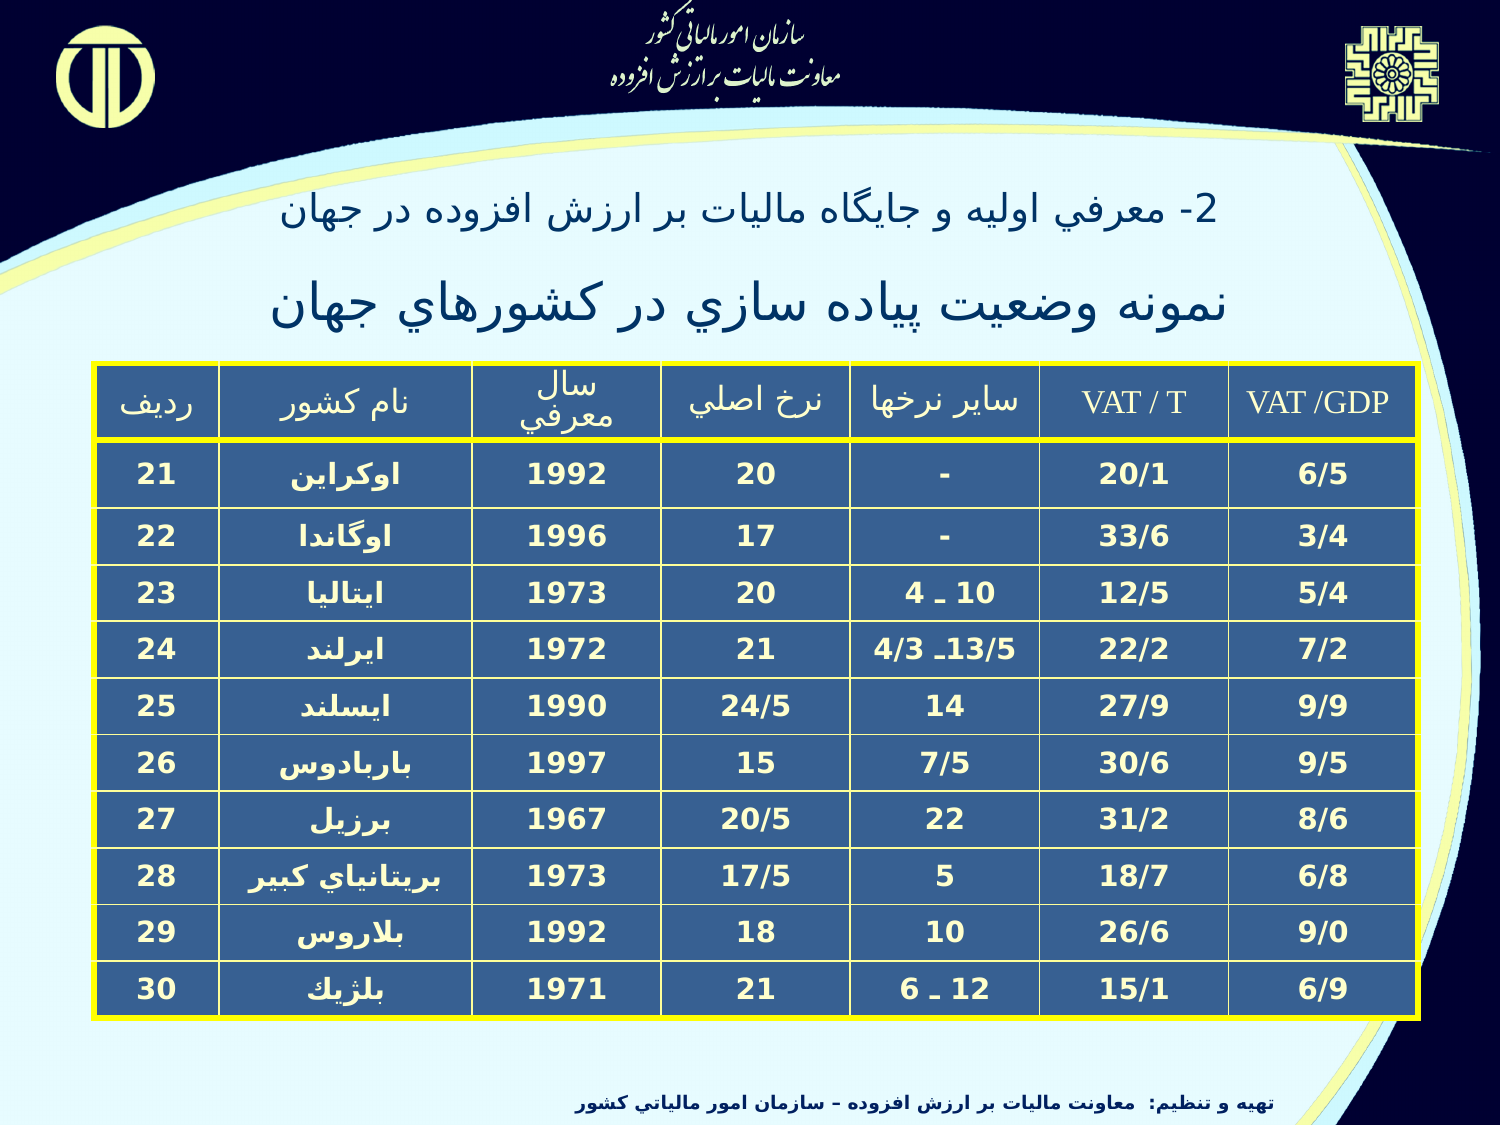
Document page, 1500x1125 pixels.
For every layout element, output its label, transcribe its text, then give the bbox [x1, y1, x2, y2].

text_box 2- معرفي اوليه و جايگاه ماليات بر ارزش افزوده در جهان [0, 175, 1500, 258]
table_cell برزيل [220, 792, 471, 847]
table_cell 15 [662, 735, 849, 790]
table_cell - [851, 443, 1039, 507]
table_header سال معرفي [473, 366, 660, 437]
table_header نرخ اصلي [662, 366, 849, 437]
picture [0, 352, 1500, 1125]
table_cell 28 [97, 849, 218, 904]
table_cell 24/5 [662, 679, 849, 734]
table_cell 22/2 [1040, 622, 1228, 677]
table_cell 6/5 [1229, 443, 1415, 507]
table_header ساير نرخها [851, 366, 1039, 437]
table_cell 22 [97, 509, 218, 564]
picture [0, 0, 1500, 175]
table_cell 27/9 [1040, 679, 1228, 734]
table_cell 21 [662, 962, 849, 1015]
table_cell 1990 [473, 679, 660, 734]
table_cell ايتاليا [220, 566, 471, 620]
table_cell بريتانياي كبير [220, 849, 471, 904]
table_cell 23 [97, 566, 218, 620]
table_cell بلاروس [220, 905, 471, 960]
table_cell 26/6 [1040, 905, 1228, 960]
table_cell باربادوس [220, 735, 471, 790]
table_cell 22 [851, 792, 1039, 847]
table_cell - [851, 509, 1039, 564]
table_cell 5/4 [1229, 566, 1415, 620]
table_cell بلژيك [220, 962, 471, 1015]
table_cell 8/6 [1229, 792, 1415, 847]
table_cell 12/5 [1040, 566, 1228, 620]
table_cell ايرلند [220, 622, 471, 677]
table_cell 33/6 [1040, 509, 1228, 564]
table_cell 18/7 [1040, 849, 1228, 904]
table_cell 25 [97, 679, 218, 734]
table_cell 3/4 [1229, 509, 1415, 564]
table_cell 1992 [473, 443, 660, 507]
table_cell 21 [662, 622, 849, 677]
table_cell 6/9 [1229, 962, 1415, 1015]
table_header VAT /GDP [1229, 366, 1415, 437]
table_cell 14 [851, 679, 1039, 734]
table_cell 26 [97, 735, 218, 790]
table_cell 1997 [473, 735, 660, 790]
table_cell 15/1 [1040, 962, 1228, 1015]
table_cell 12 ـ 6 [851, 962, 1039, 1015]
table_cell 5 [851, 849, 1039, 904]
table_cell 9/9 [1229, 679, 1415, 734]
table_cell 1971 [473, 962, 660, 1015]
table_cell 7/2 [1229, 622, 1415, 677]
table_cell 9/5 [1229, 735, 1415, 790]
table_header رديف [97, 366, 218, 437]
table_cell 20 [662, 443, 849, 507]
table_cell 17/5 [662, 849, 849, 904]
table_cell 10 [851, 905, 1039, 960]
table_cell 1973 [473, 566, 660, 620]
table_cell 1992 [473, 905, 660, 960]
table_cell 30/6 [1040, 735, 1228, 790]
table_cell 10 ـ 4 [851, 566, 1039, 620]
table_cell 30 [97, 962, 218, 1015]
table_cell 1967 [473, 792, 660, 847]
table_cell 24 [97, 622, 218, 677]
table_cell 6/8 [1229, 849, 1415, 904]
table_cell 1972 [473, 622, 660, 677]
text_box نمونه وضعيت پياده سازي در کشورهاي جهان [0, 258, 1500, 352]
table_cell اوگاندا [220, 509, 471, 564]
table_cell 29 [97, 905, 218, 960]
table_cell ايسلند [220, 679, 471, 734]
table_cell 18 [662, 905, 849, 960]
table_cell 7/5 [851, 735, 1039, 790]
table_header نام كشور [220, 366, 471, 437]
table_cell 31/2 [1040, 792, 1228, 847]
table_cell 1973 [473, 849, 660, 904]
table_cell 27 [97, 792, 218, 847]
table_cell 20/5 [662, 792, 849, 847]
table_cell 20 [662, 566, 849, 620]
table_cell 1996 [473, 509, 660, 564]
table_cell 9/0 [1229, 905, 1415, 960]
table_cell 13/5ـ 4/3 [851, 622, 1039, 677]
table_cell 20/1 [1040, 443, 1228, 507]
table_header VAT / T [1040, 366, 1228, 437]
table_cell اوكراين [220, 443, 471, 507]
table_cell 17 [662, 509, 849, 564]
table_cell 21 [97, 443, 218, 507]
